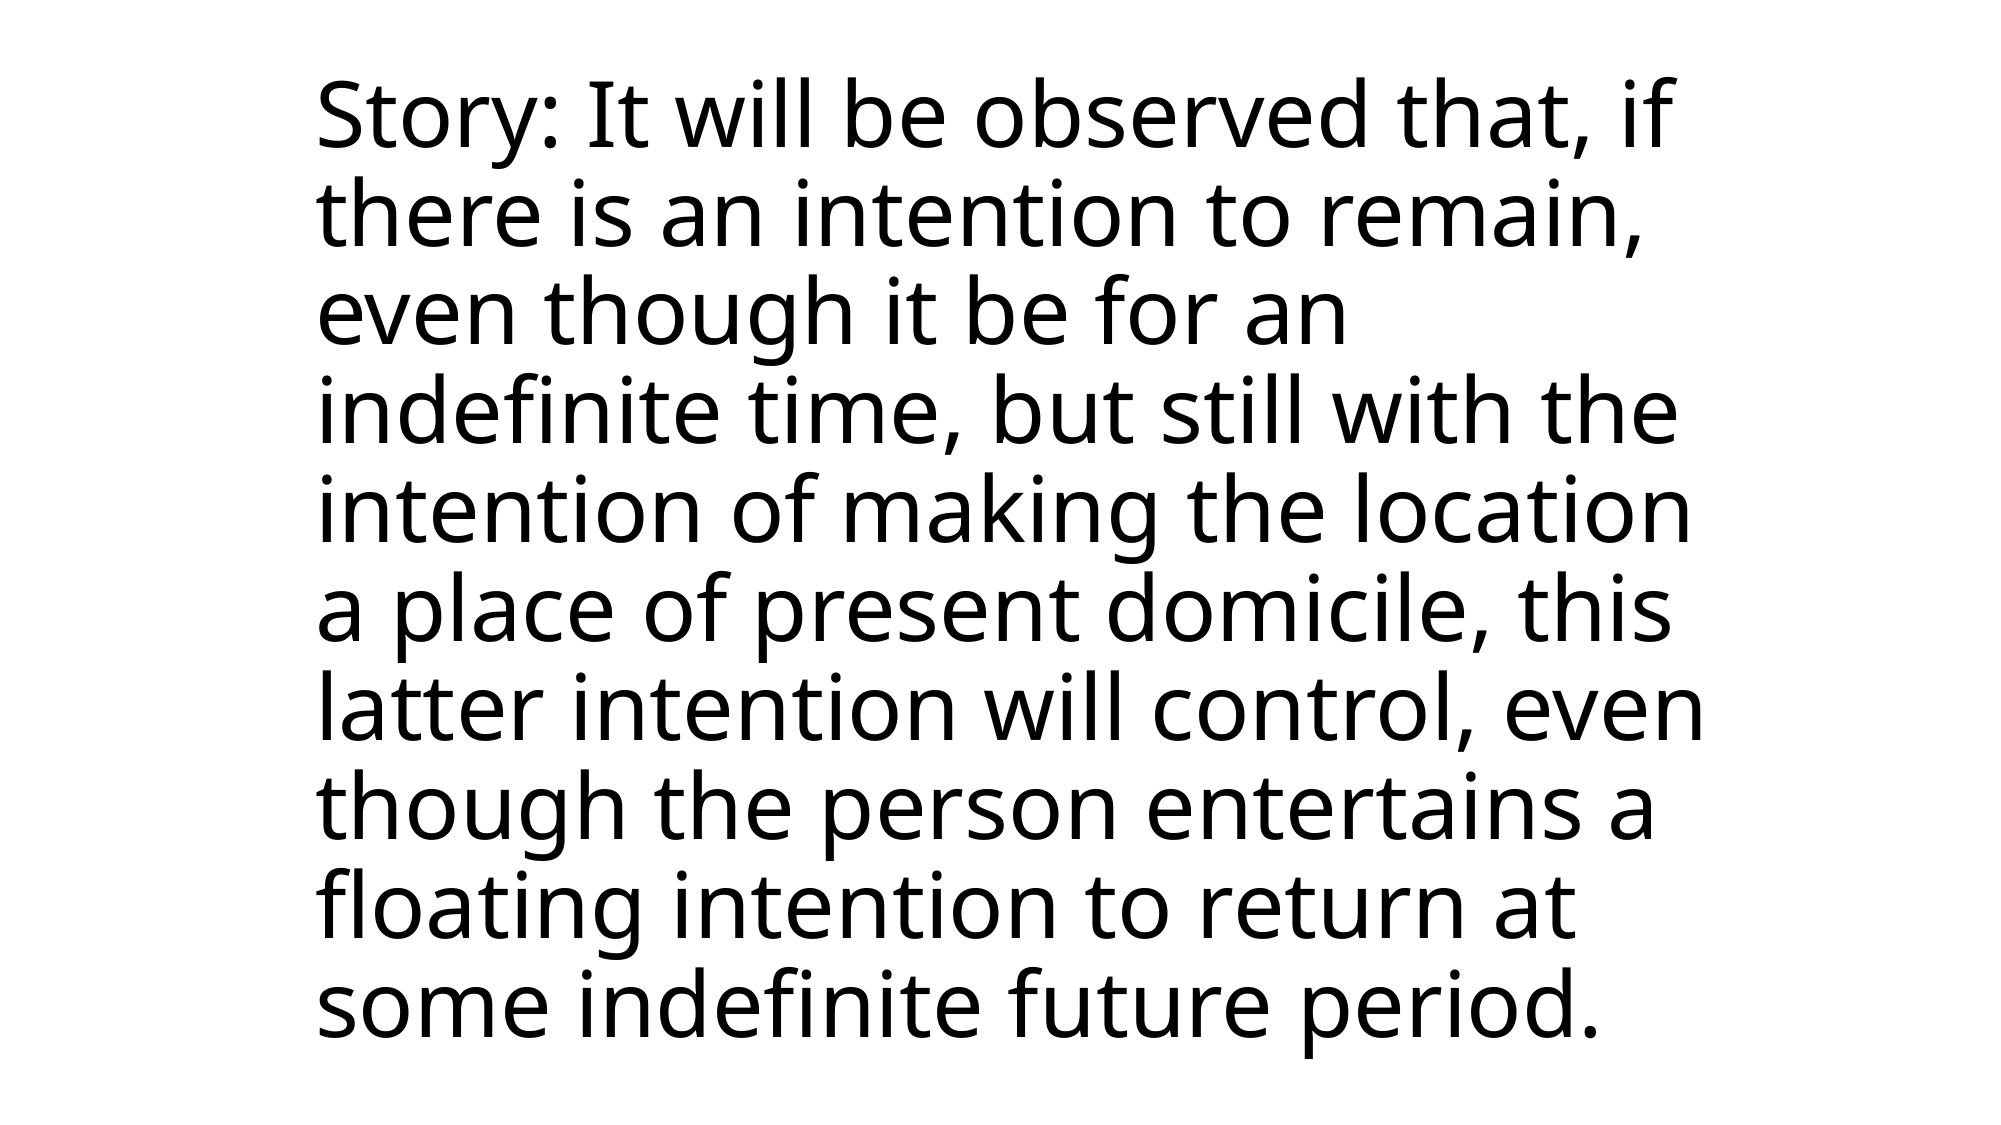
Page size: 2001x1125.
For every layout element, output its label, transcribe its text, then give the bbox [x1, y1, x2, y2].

title Story: It will be observed that, if there is an intention to remain, even though it be for an indefinite time, but still with the intention of making the location a place of present domicile, this latter intention will control, even though the person entertains a floating intention to return at some indefinite future period. [300, 0, 1750, 1125]
